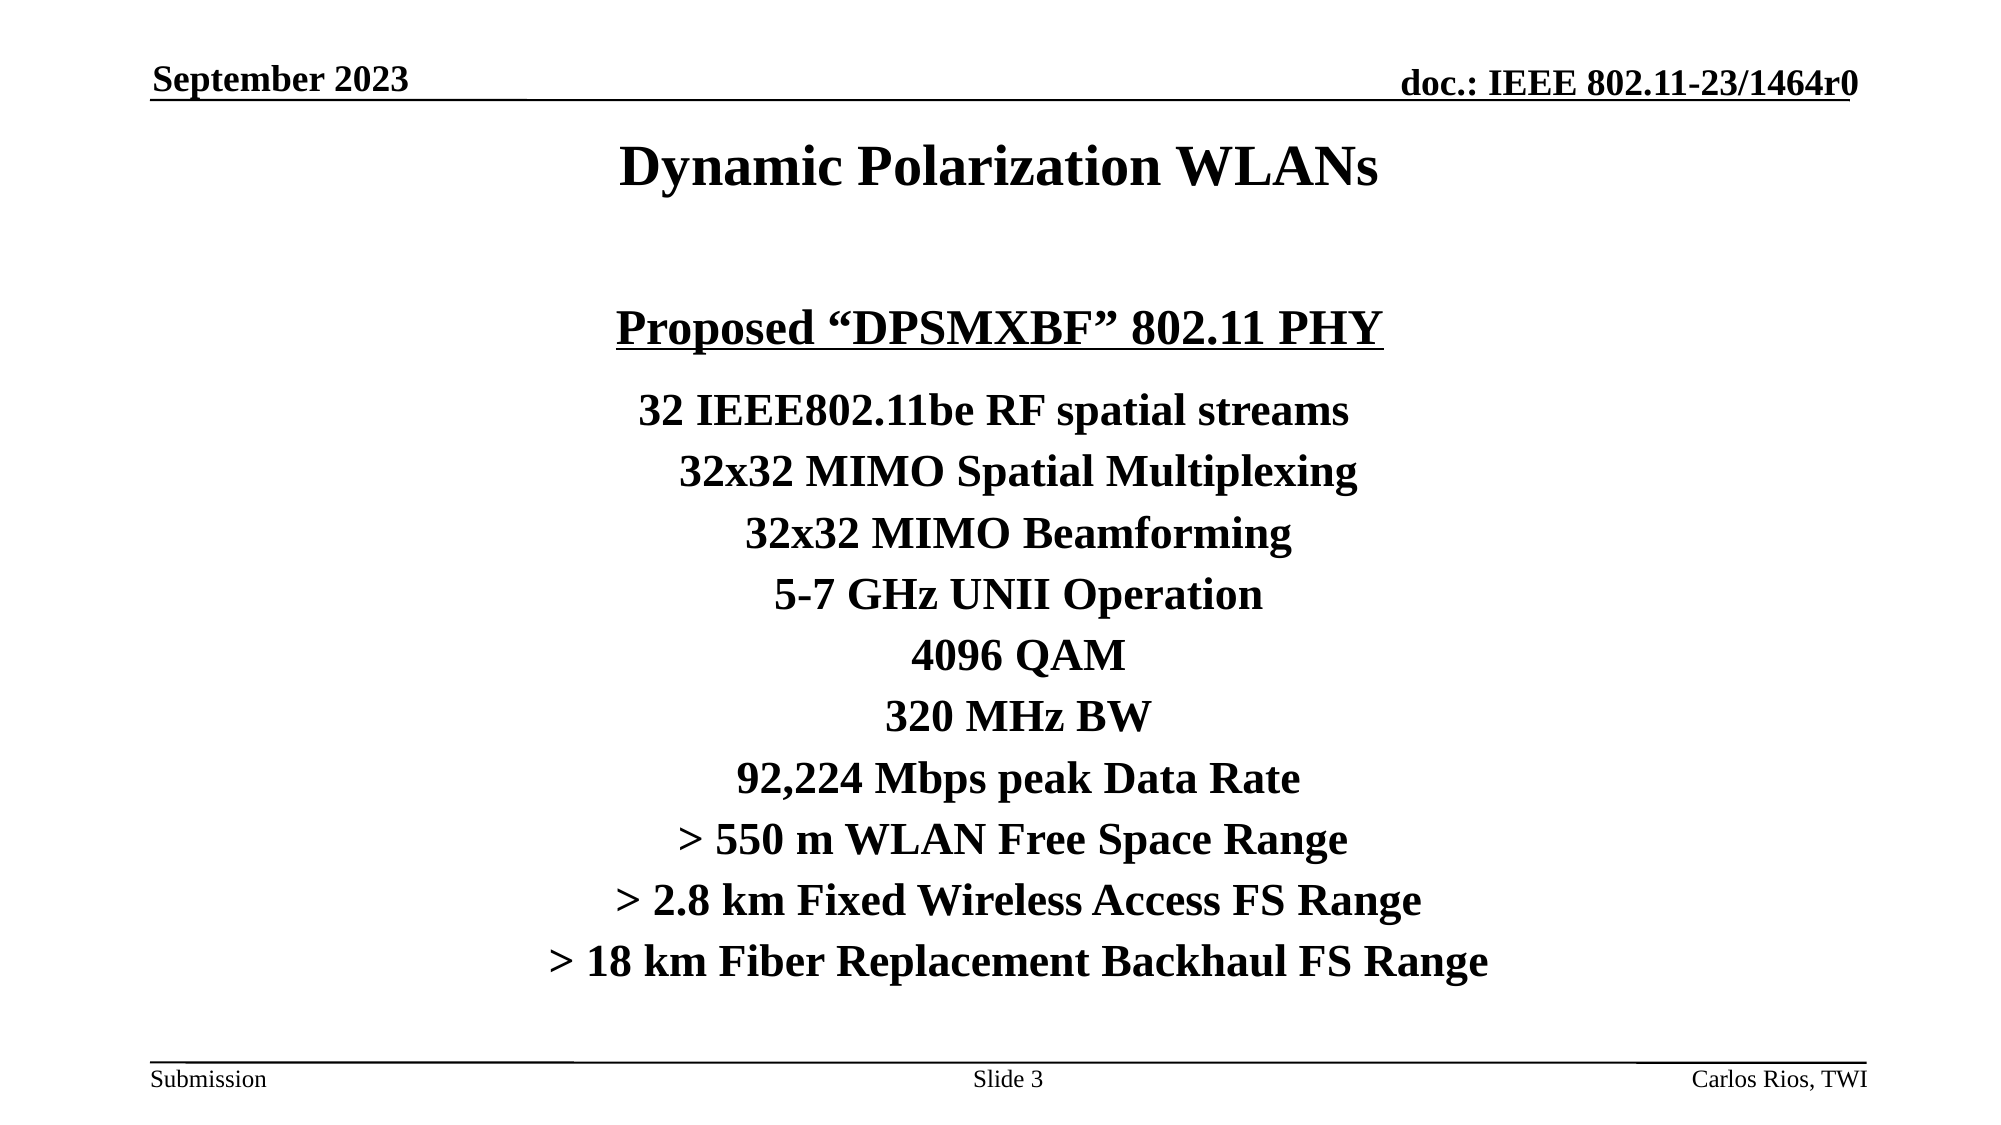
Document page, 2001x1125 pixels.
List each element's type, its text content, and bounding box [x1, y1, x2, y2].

text_box Dynamic Polarization WLANs [150, 112, 1850, 213]
list Proposed “DPSMXBF” 802.11 PHY 32 IEEE802.11be RF spatial streams 32x32 MIMO Spatial Multiplexing 32x32 MIMO Beamforming 5-7 GHz UNII Operation 4096 QAM 320 MHz BW 92,224 Mbps peak Data Rate > 550 m WLAN Free Space Range > 2.8 km Fixed Wireless Access FS Range > 18 km Fiber Replacement Backhaul FS Range [149, 286, 1850, 1013]
footer Carlos Rios, TWI [1171, 1061, 1869, 1093]
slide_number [152, 54, 563, 100]
slide_number Slide 3 [950, 1061, 1067, 1123]
